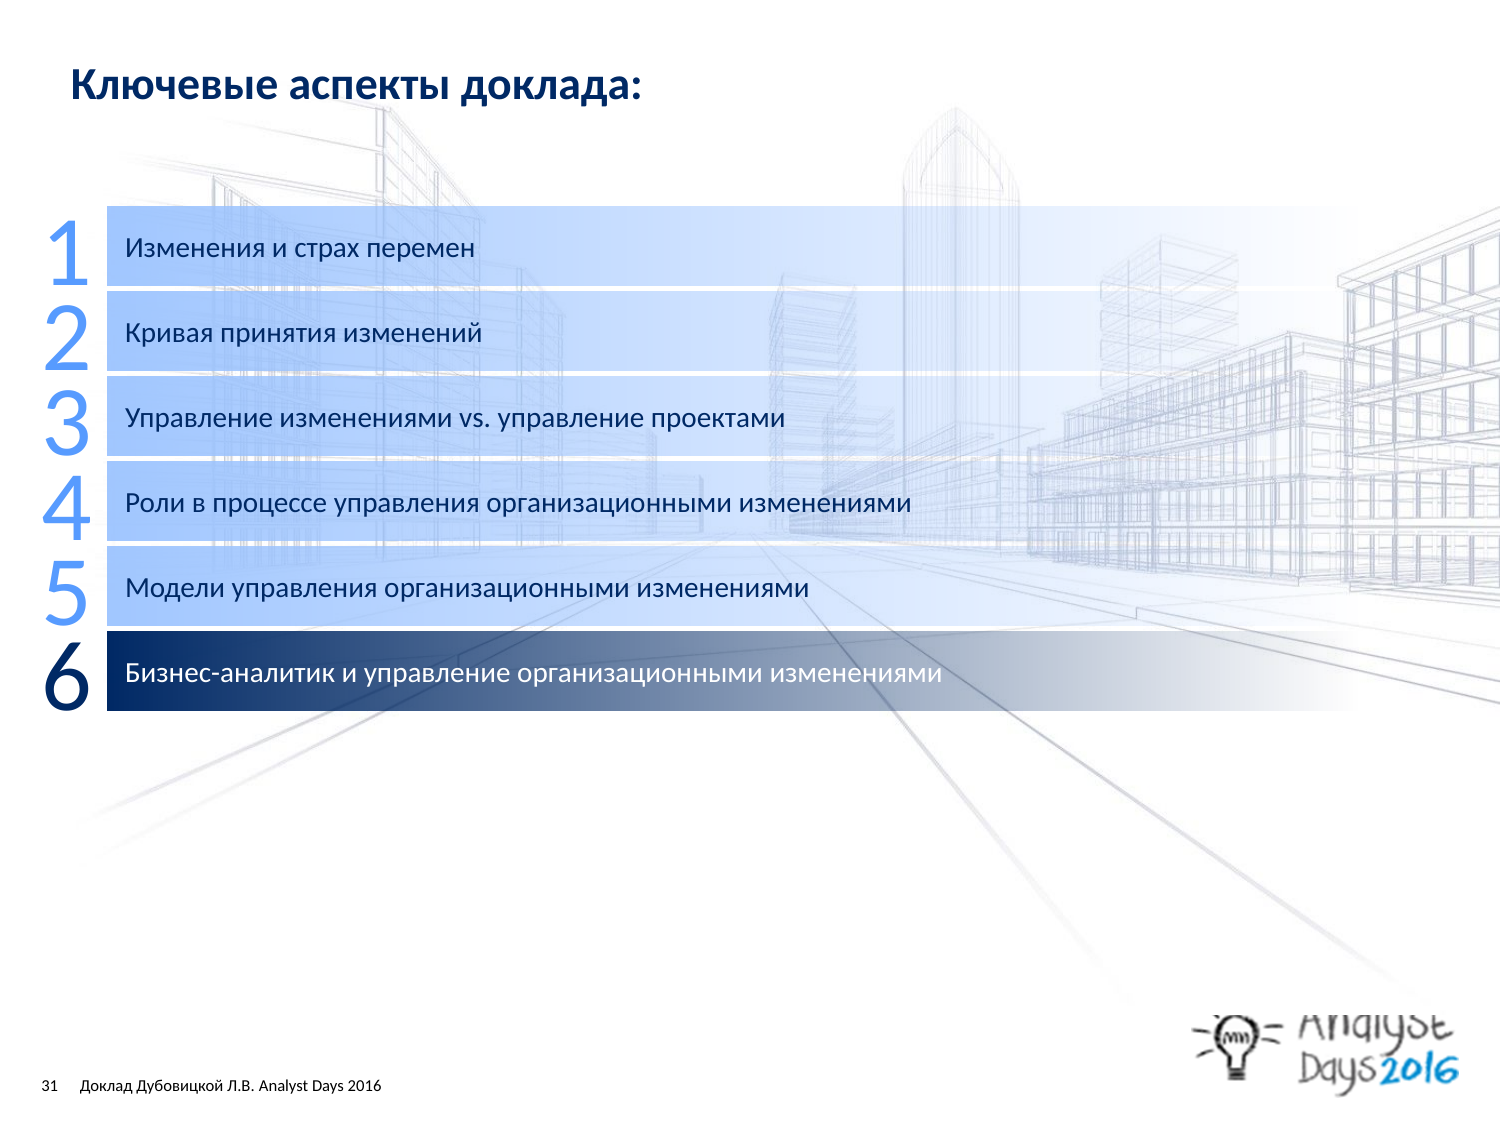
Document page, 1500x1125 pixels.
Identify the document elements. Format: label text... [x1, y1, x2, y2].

footer Доклад Дубовицкой Л.В. Analyst Days 2016 [79, 1068, 1042, 1095]
picture [1191, 1016, 1459, 1098]
slide_number 31 [41, 1068, 79, 1095]
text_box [36, 36, 1500, 1016]
